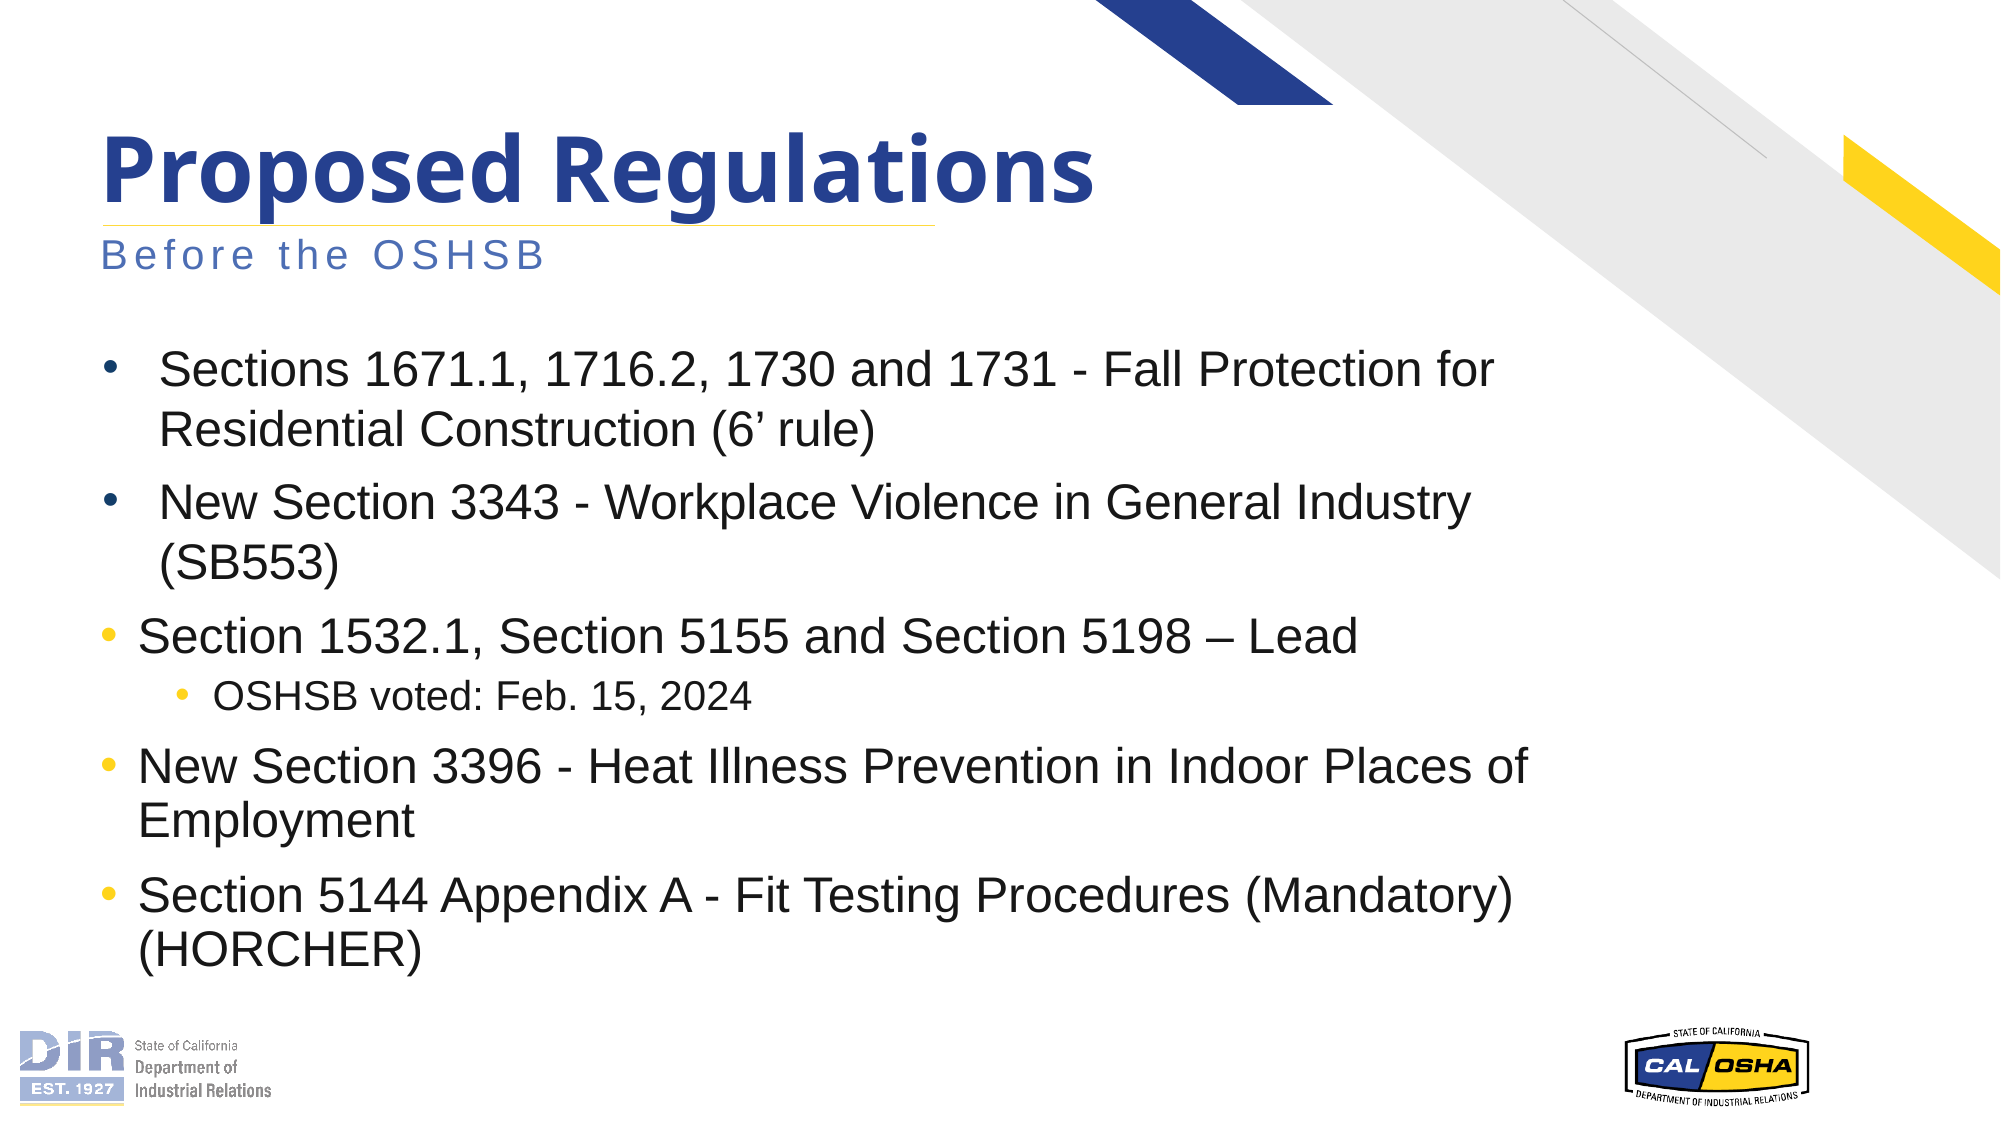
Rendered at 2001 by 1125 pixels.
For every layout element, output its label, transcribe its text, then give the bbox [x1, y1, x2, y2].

list Before the OSHSB [85, 225, 1295, 326]
list Sections 1671.1, 1716.2, 1730 and 1731 - Fall Protection for Residential Construction (6’ rule) New Section 3343 - Workplace Violence in General Industry (SB553) Section 1532.1, Section 5155 and Section 5198 – Lead OSHSB voted: Feb. 15, 2024 New Section 3396 - Heat Illness Prevention in Indoor Places of Employment Section 5144 Appendix A - Fit Testing Procedures (Mandatory) (HORCHER) [85, 329, 1671, 1004]
title Proposed Regulations [85, 34, 1453, 223]
picture [1592, 1003, 1841, 1125]
